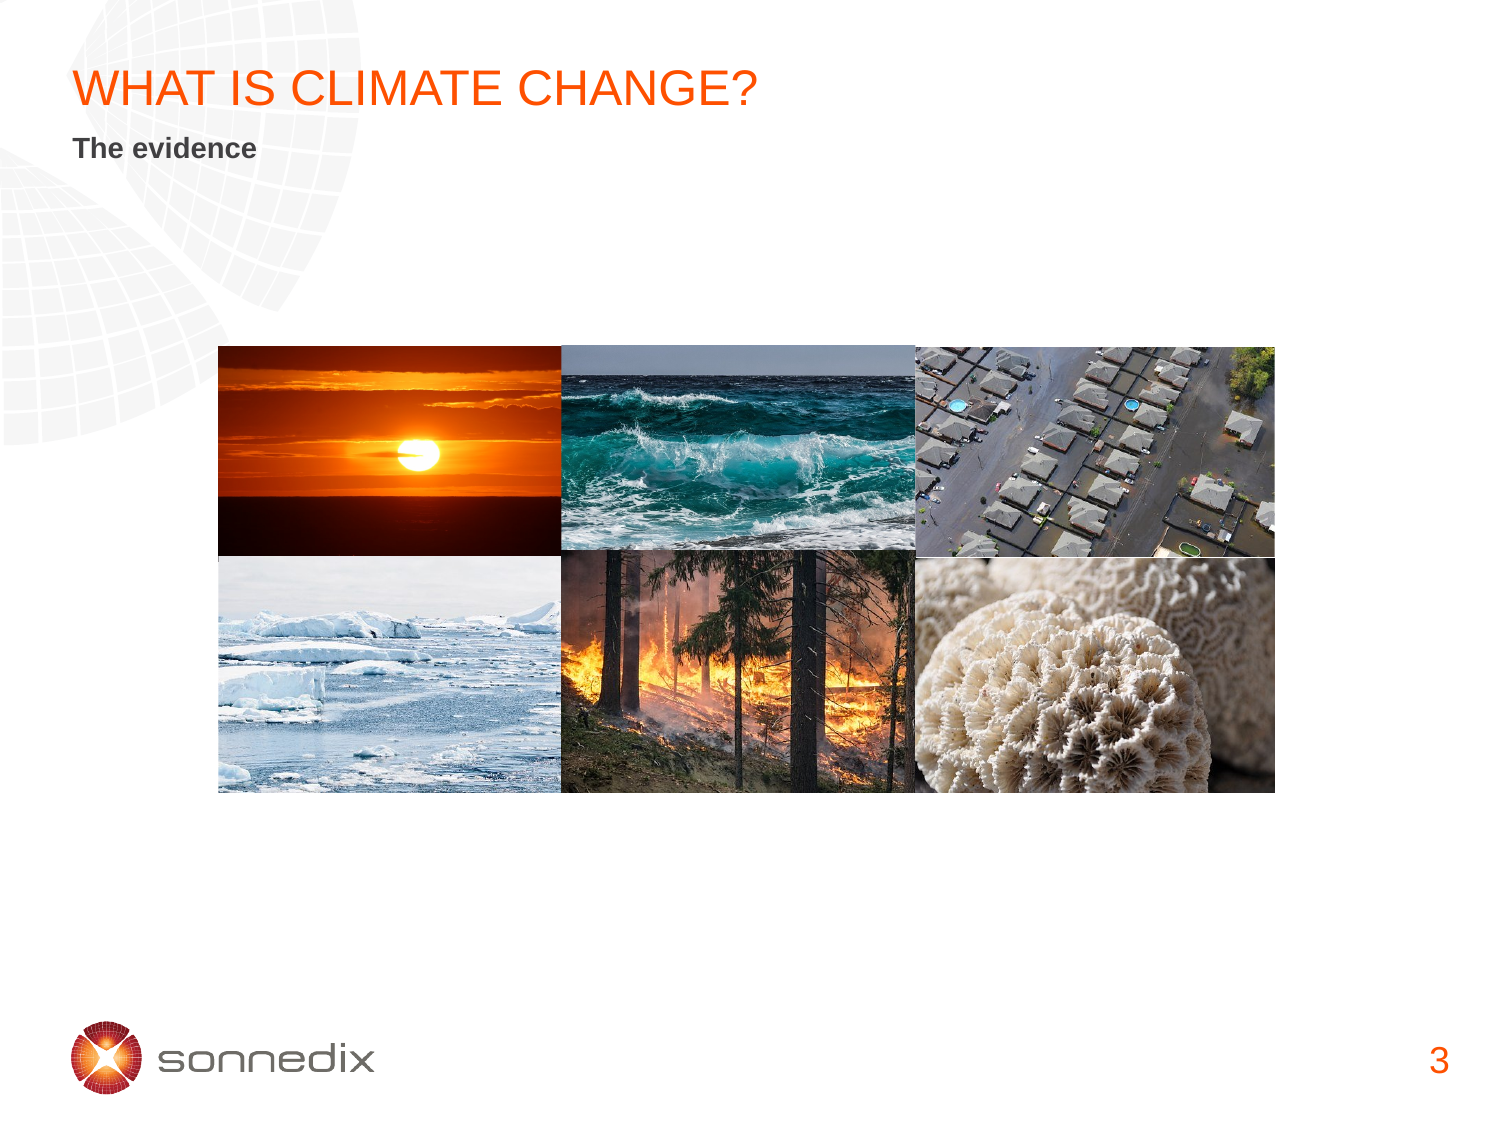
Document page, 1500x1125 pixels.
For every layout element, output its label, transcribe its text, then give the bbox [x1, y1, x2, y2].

list The evidence [72, 133, 1428, 216]
slide_number 3 [1429, 1028, 1493, 1089]
picture [41, 999, 403, 1115]
title WHAT IS CLIMATE CHANGE? [72, 61, 1428, 132]
picture [217, 345, 1275, 793]
